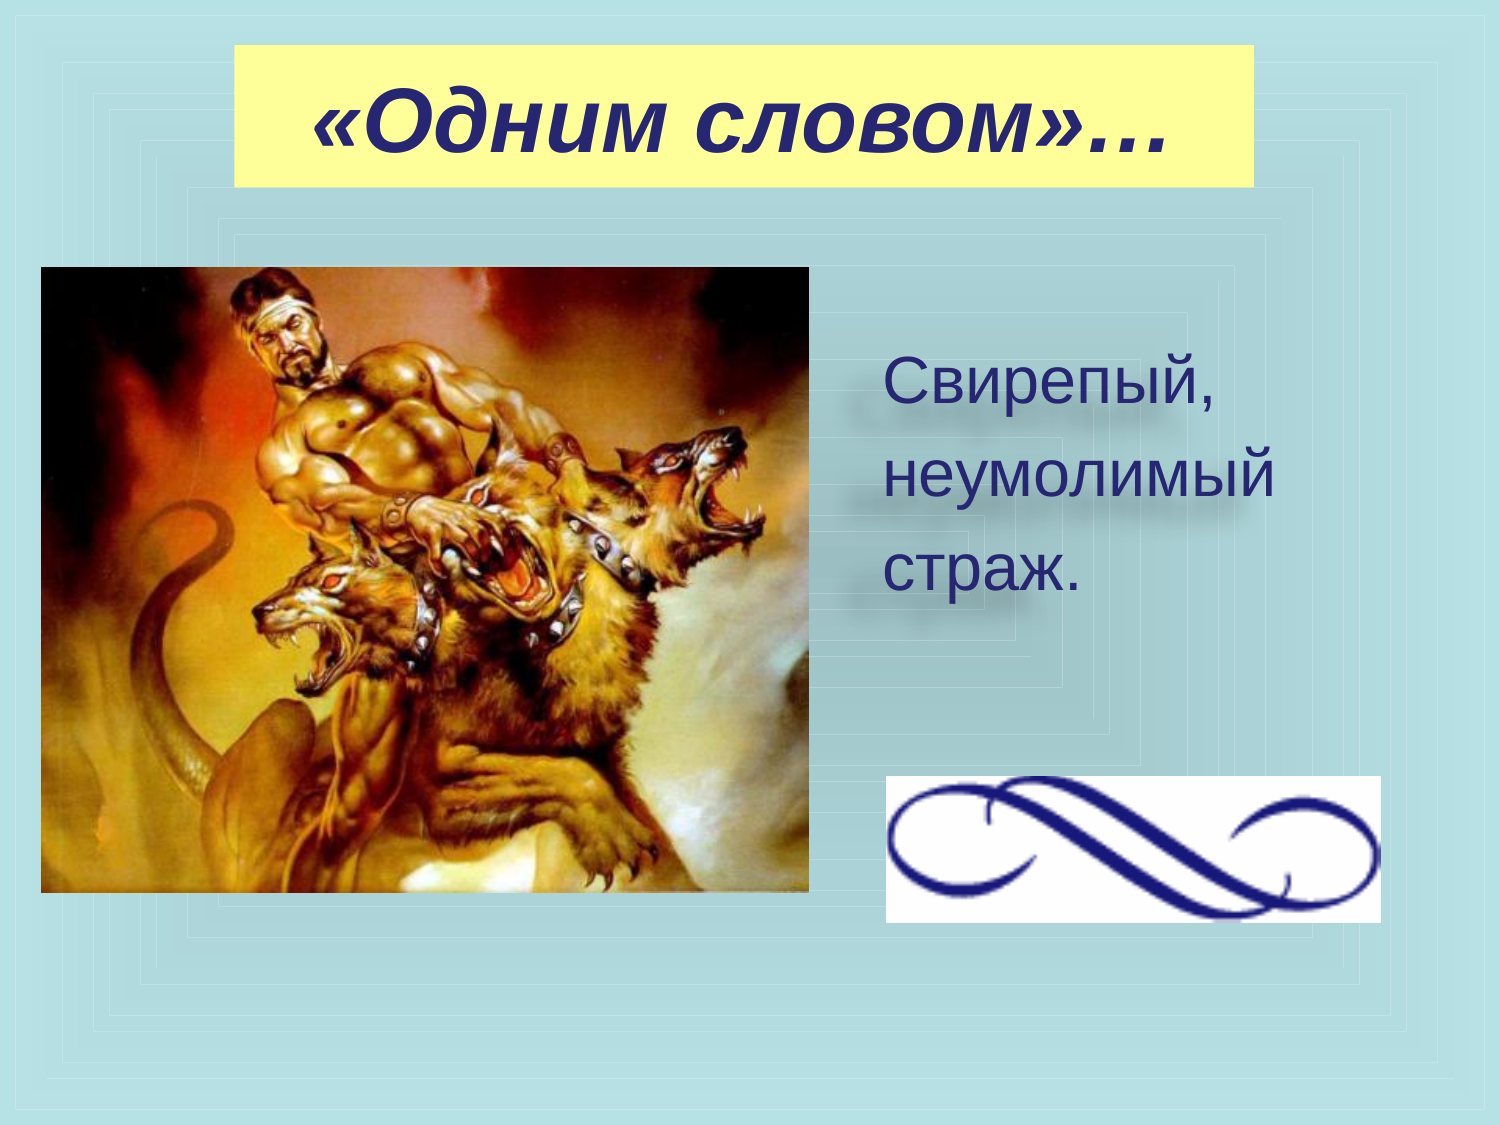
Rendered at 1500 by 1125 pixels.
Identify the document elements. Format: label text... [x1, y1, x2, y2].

picture [40, 266, 809, 893]
picture [886, 776, 1382, 923]
list Свирепый, неумолимый страж. (Цербер) [866, 245, 1500, 989]
title «Одним словом»… [234, 44, 1255, 188]
